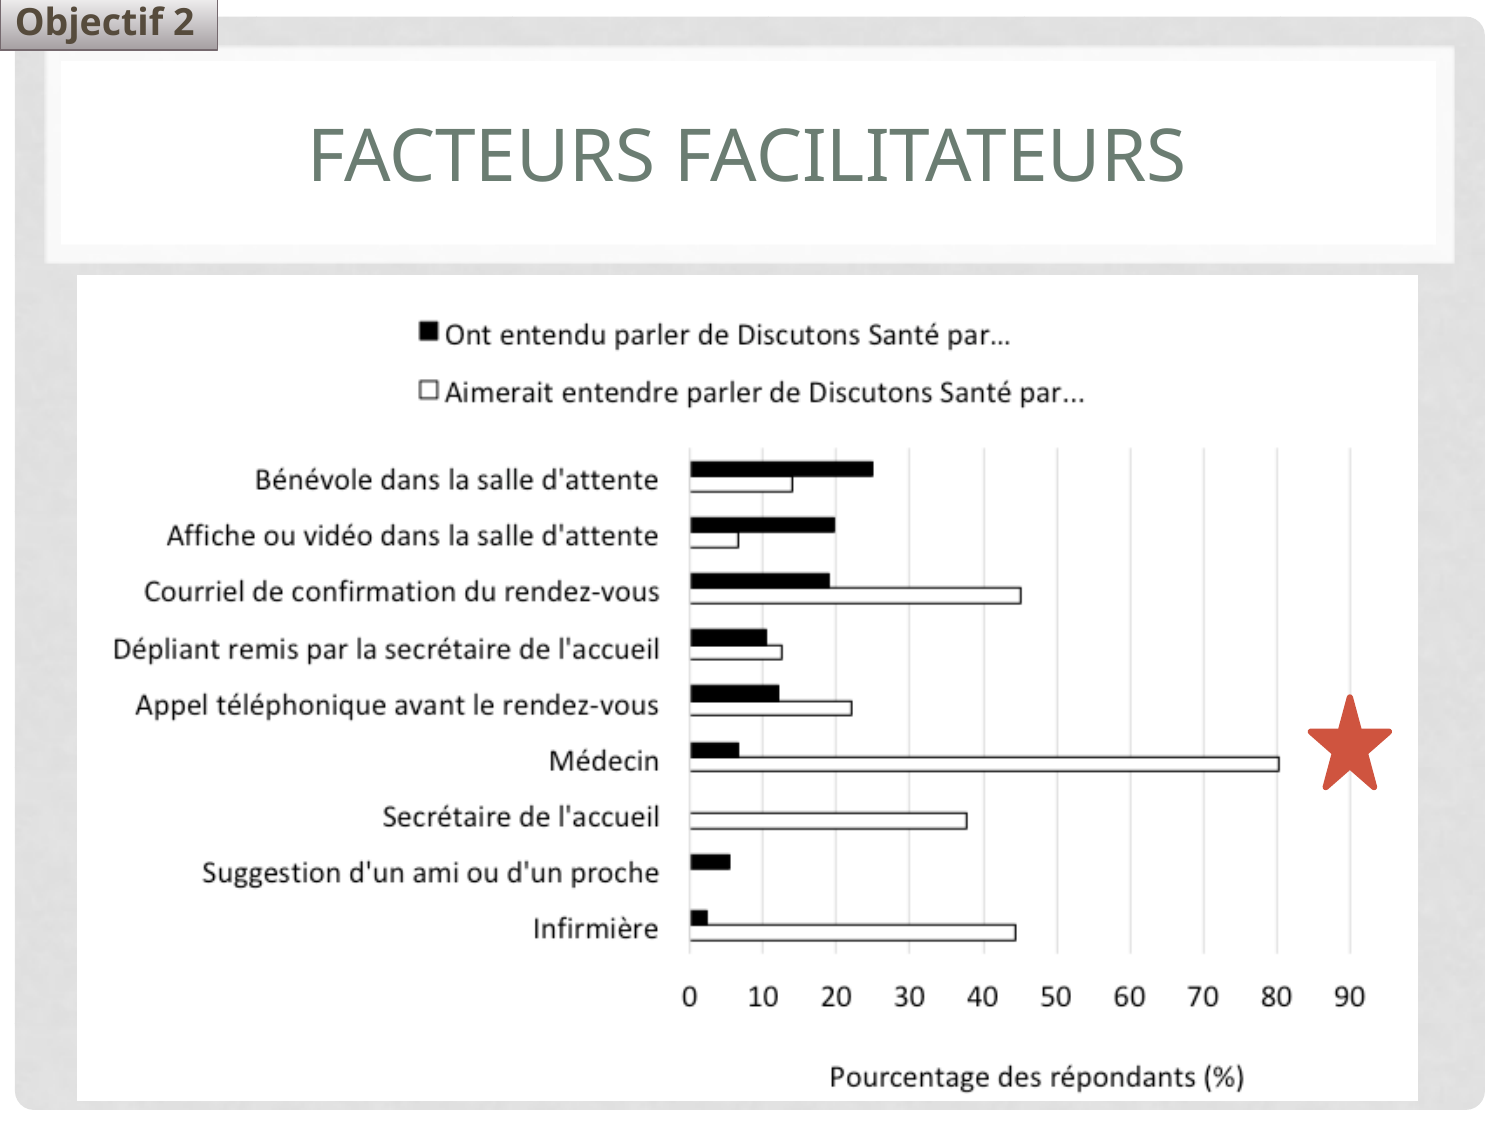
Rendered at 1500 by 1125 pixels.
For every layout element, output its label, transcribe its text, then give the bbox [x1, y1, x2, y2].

title Facteurs facilitateurs [69, 66, 1425, 238]
text_box Objectif 2 [0, 0, 218, 51]
picture [77, 275, 1419, 1101]
